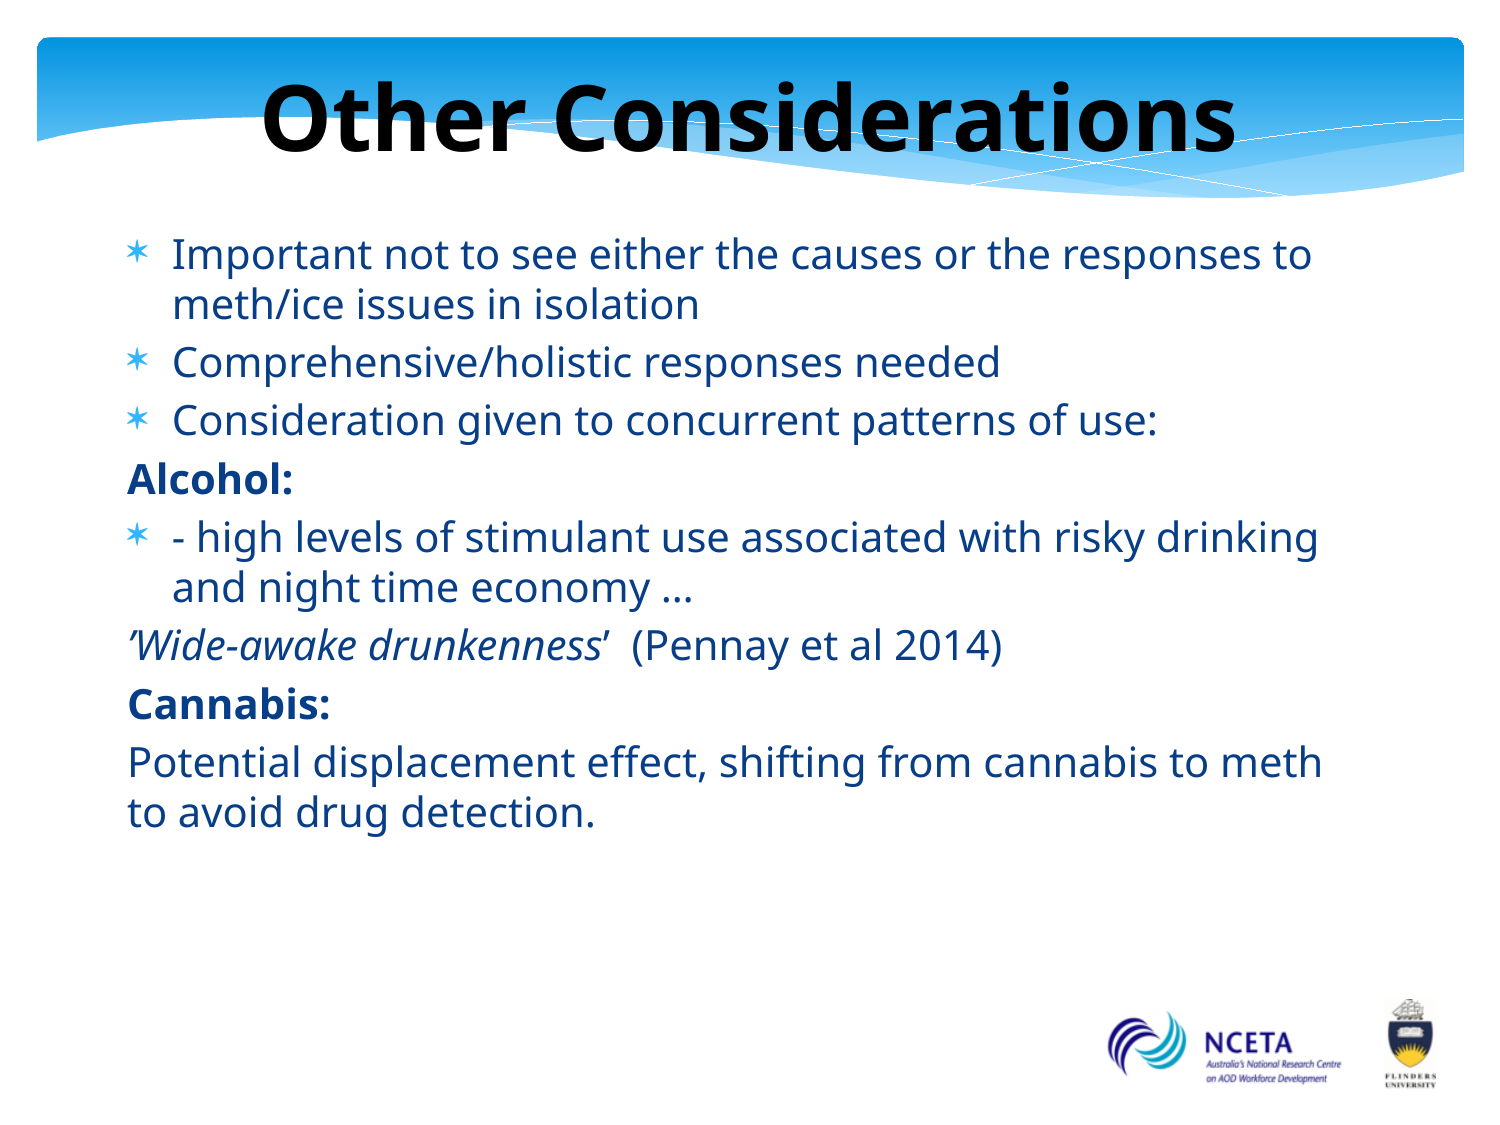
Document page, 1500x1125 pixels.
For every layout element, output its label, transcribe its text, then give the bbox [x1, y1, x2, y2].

list Important not to see either the causes or the responses to meth/ice issues in isolation Comprehensive/holistic responses needed Consideration given to concurrent patterns of use: Alcohol: - high levels of stimulant use associated with risky drinking and night time economy … ’Wide-awake drunkenness’ (Pennay et al 2014) Cannabis: Potential displacement effect, shifting from cannabis to meth to avoid drug detection. [111, 219, 1359, 965]
picture [1104, 999, 1436, 1090]
title Other Considerations [73, 33, 1425, 197]
